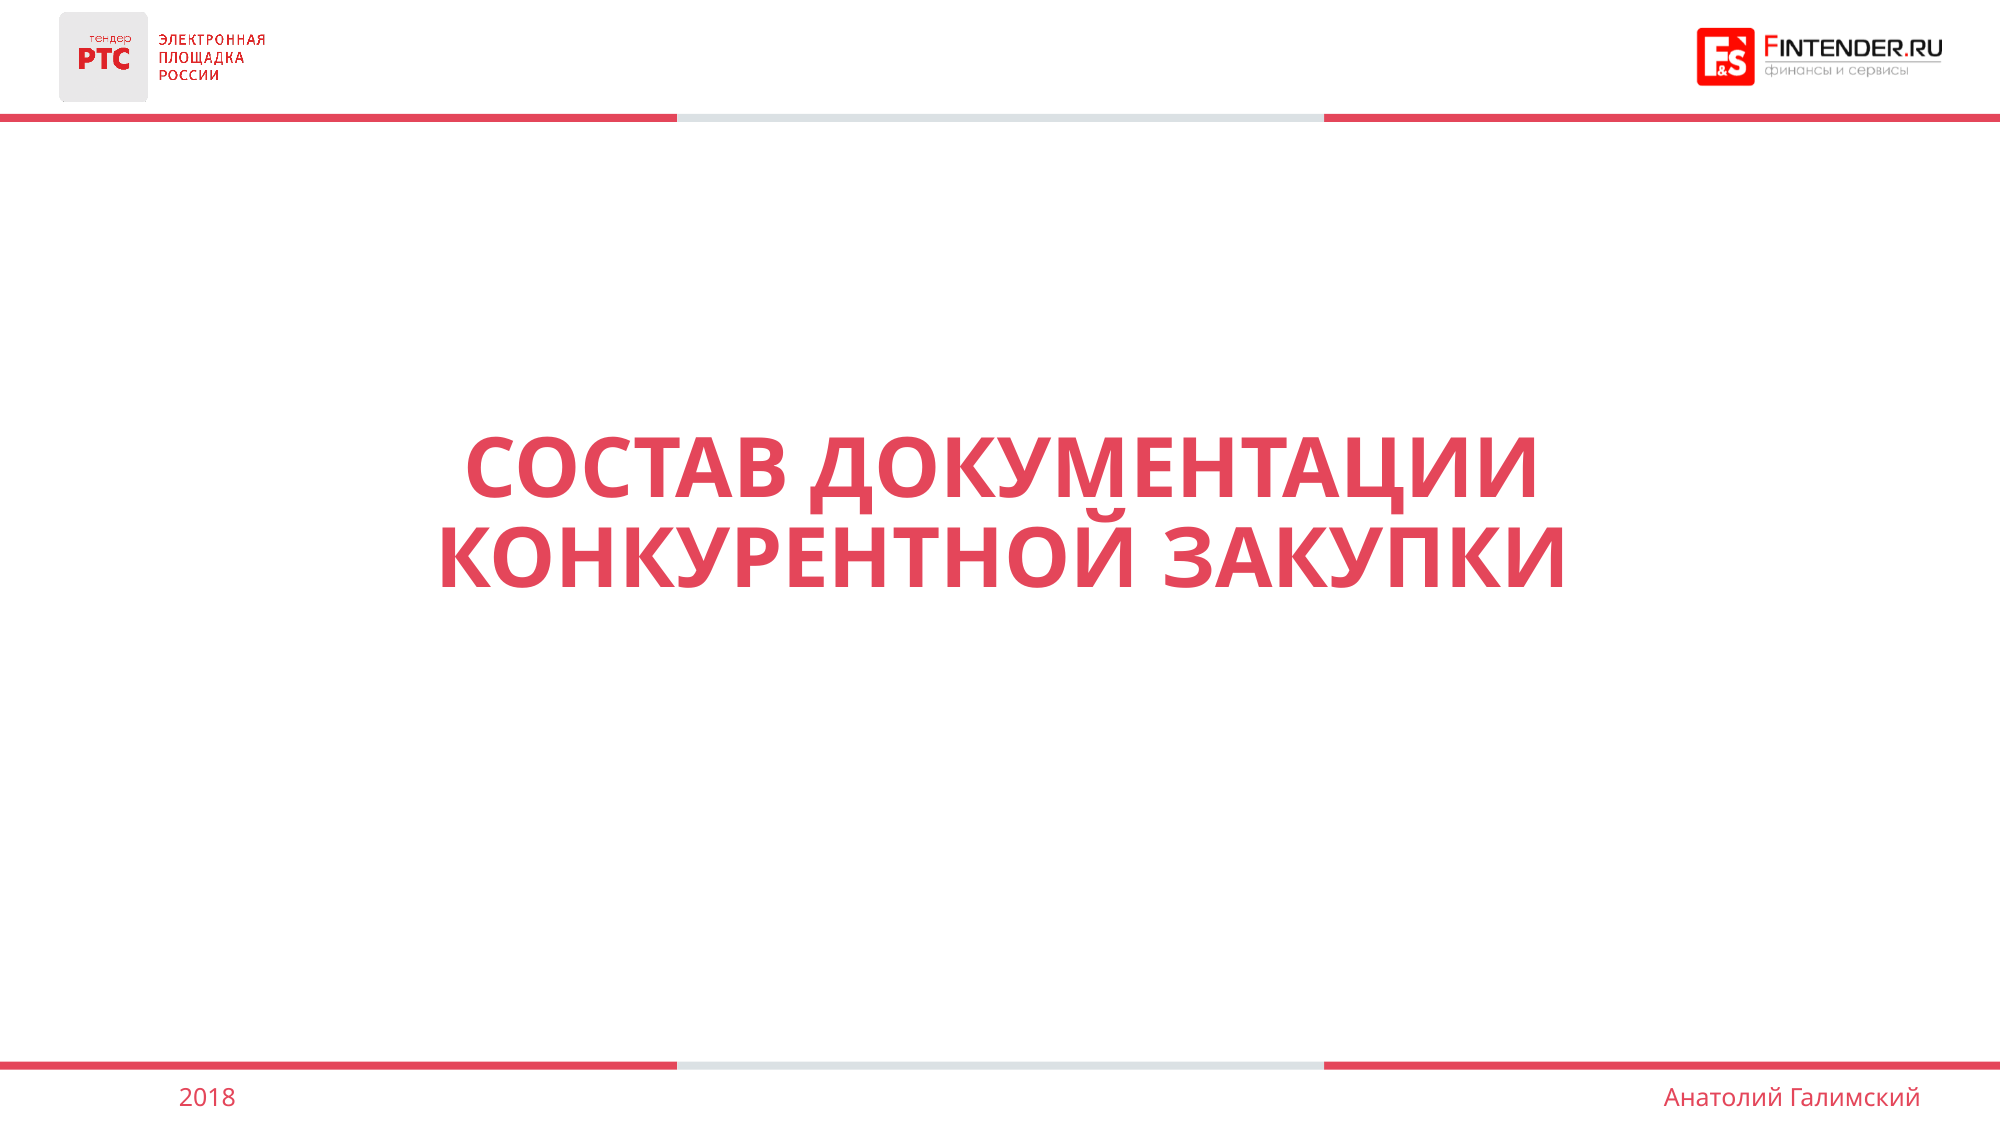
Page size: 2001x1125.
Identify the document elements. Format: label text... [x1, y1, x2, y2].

text_box 2018 [0, 1073, 415, 1119]
picture [59, 12, 265, 102]
picture [1696, 18, 1942, 95]
text_box [540, 54, 1930, 197]
text_box Анатолий Галимский [1584, 1073, 2000, 1119]
text_box СОСТАВ ДОКУМЕНТАЦИИ конкурентной закупкИ [324, 418, 1682, 596]
